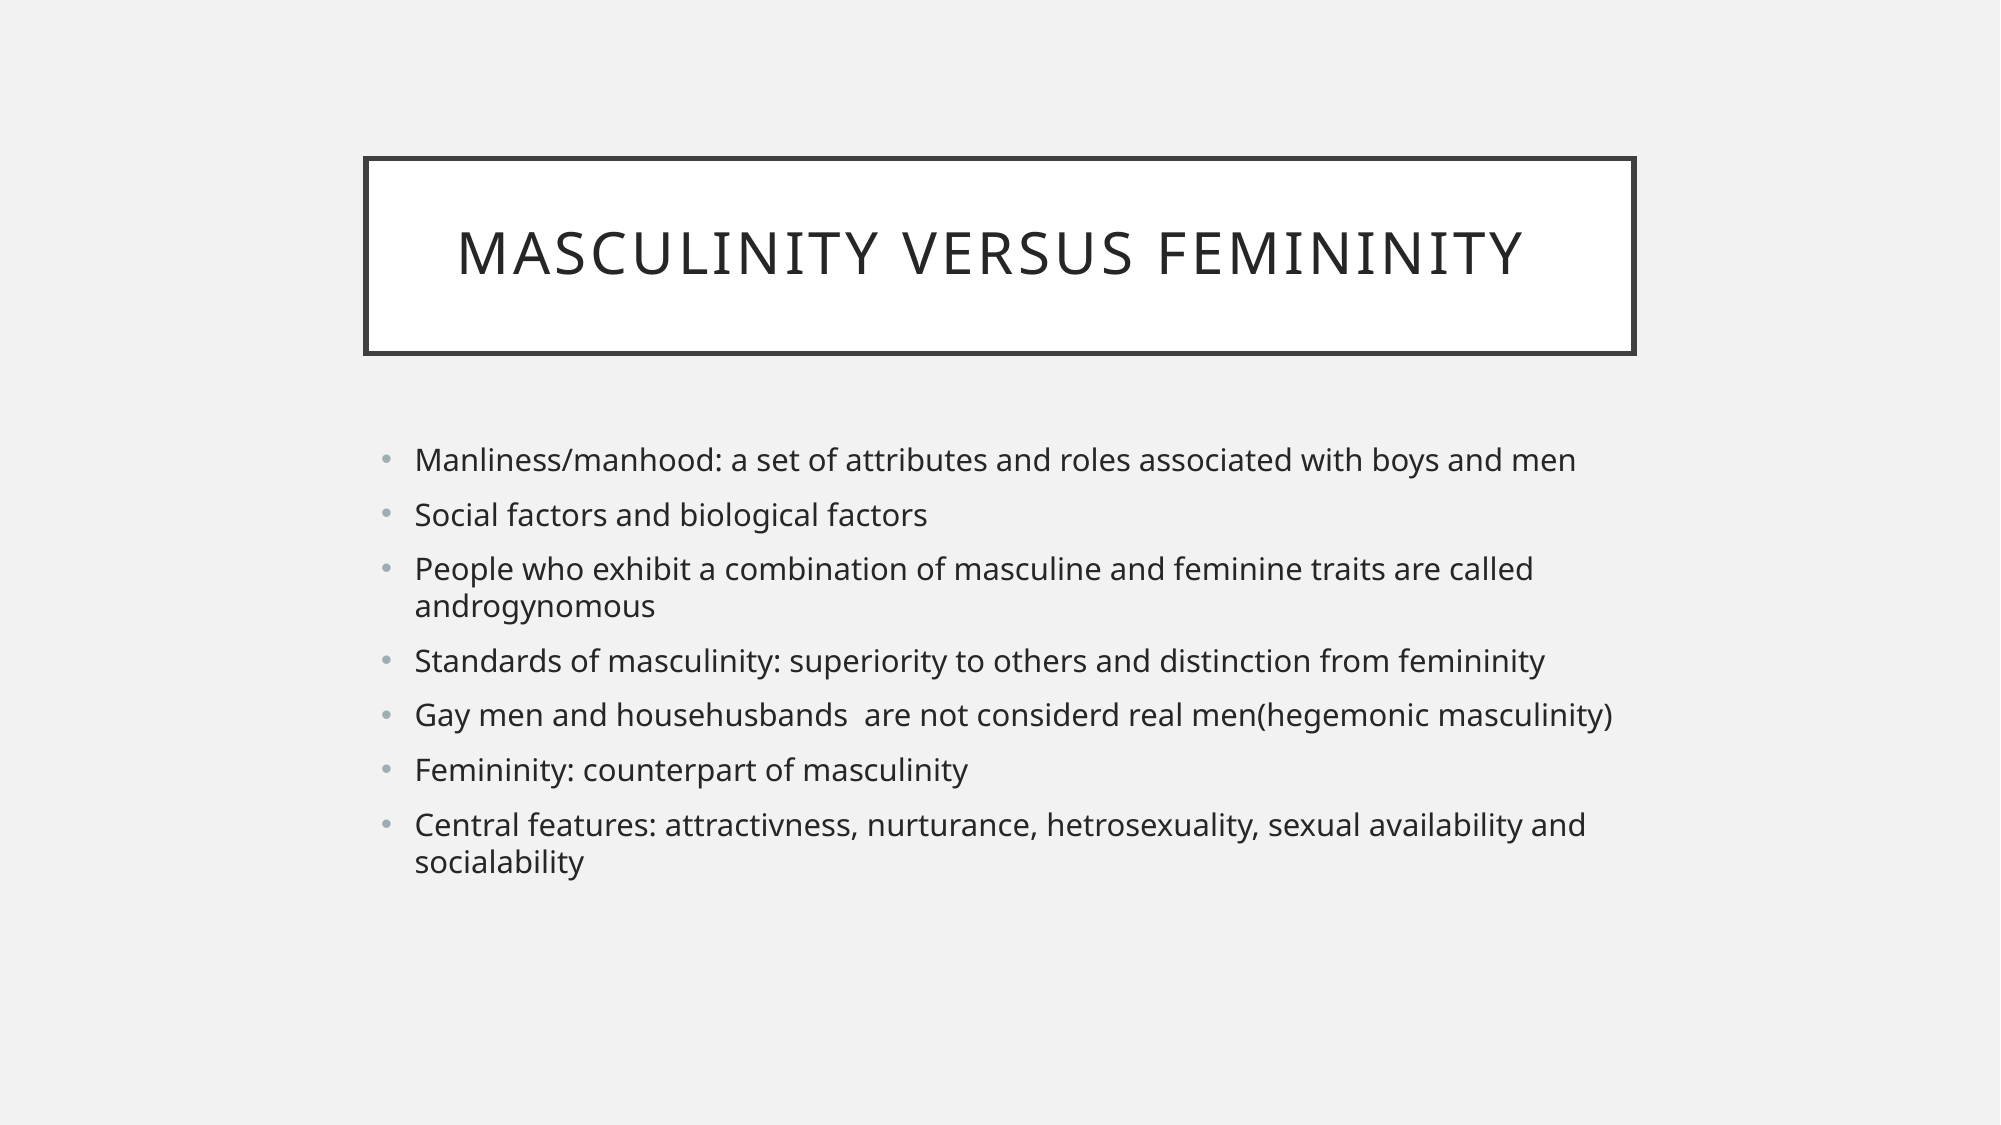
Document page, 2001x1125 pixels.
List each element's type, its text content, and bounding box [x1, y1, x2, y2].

title Masculinity versus Femininity [363, 156, 1637, 356]
list Manliness/manhood: a set of attributes and roles associated with boys and men Social factors and biological factors People who exhibit a combination of masculine and feminine traits are called androgynomous Standards of masculinity: superiority to others and distinction from femininity Gay men and househusbands are not considerd real men(hegemonic masculinity) Femininity: counterpart of masculinity Central features: attractivness, nurturance, hetrosexuality, sexual availability and socialability [366, 432, 1634, 942]
